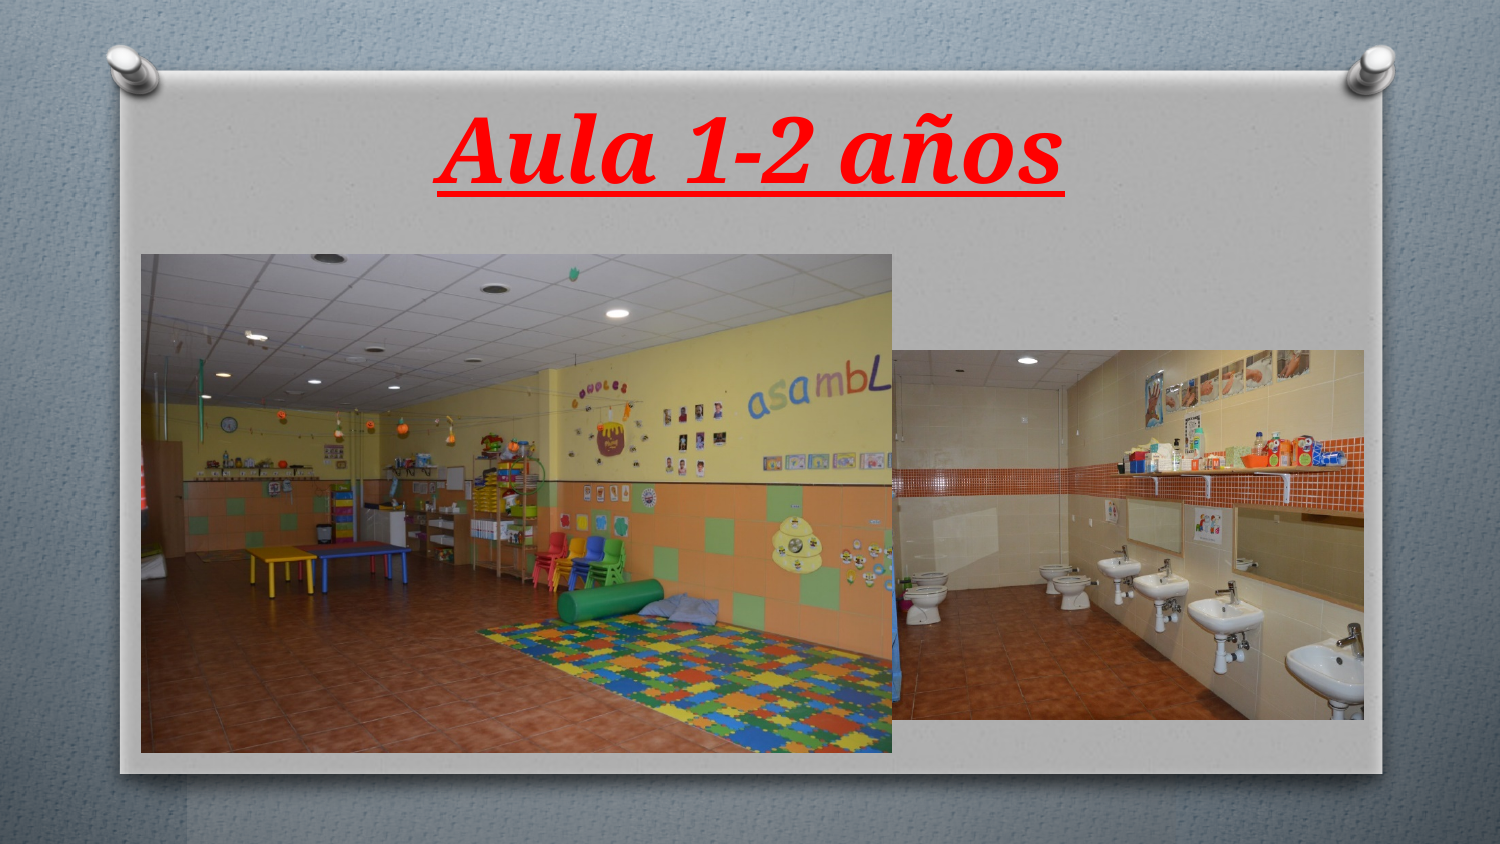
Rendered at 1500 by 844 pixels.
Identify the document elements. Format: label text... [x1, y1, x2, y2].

picture [141, 254, 1364, 754]
title Aula 1-2 años [179, 73, 1323, 221]
picture [80, 18, 192, 119]
picture [1322, 22, 1433, 121]
